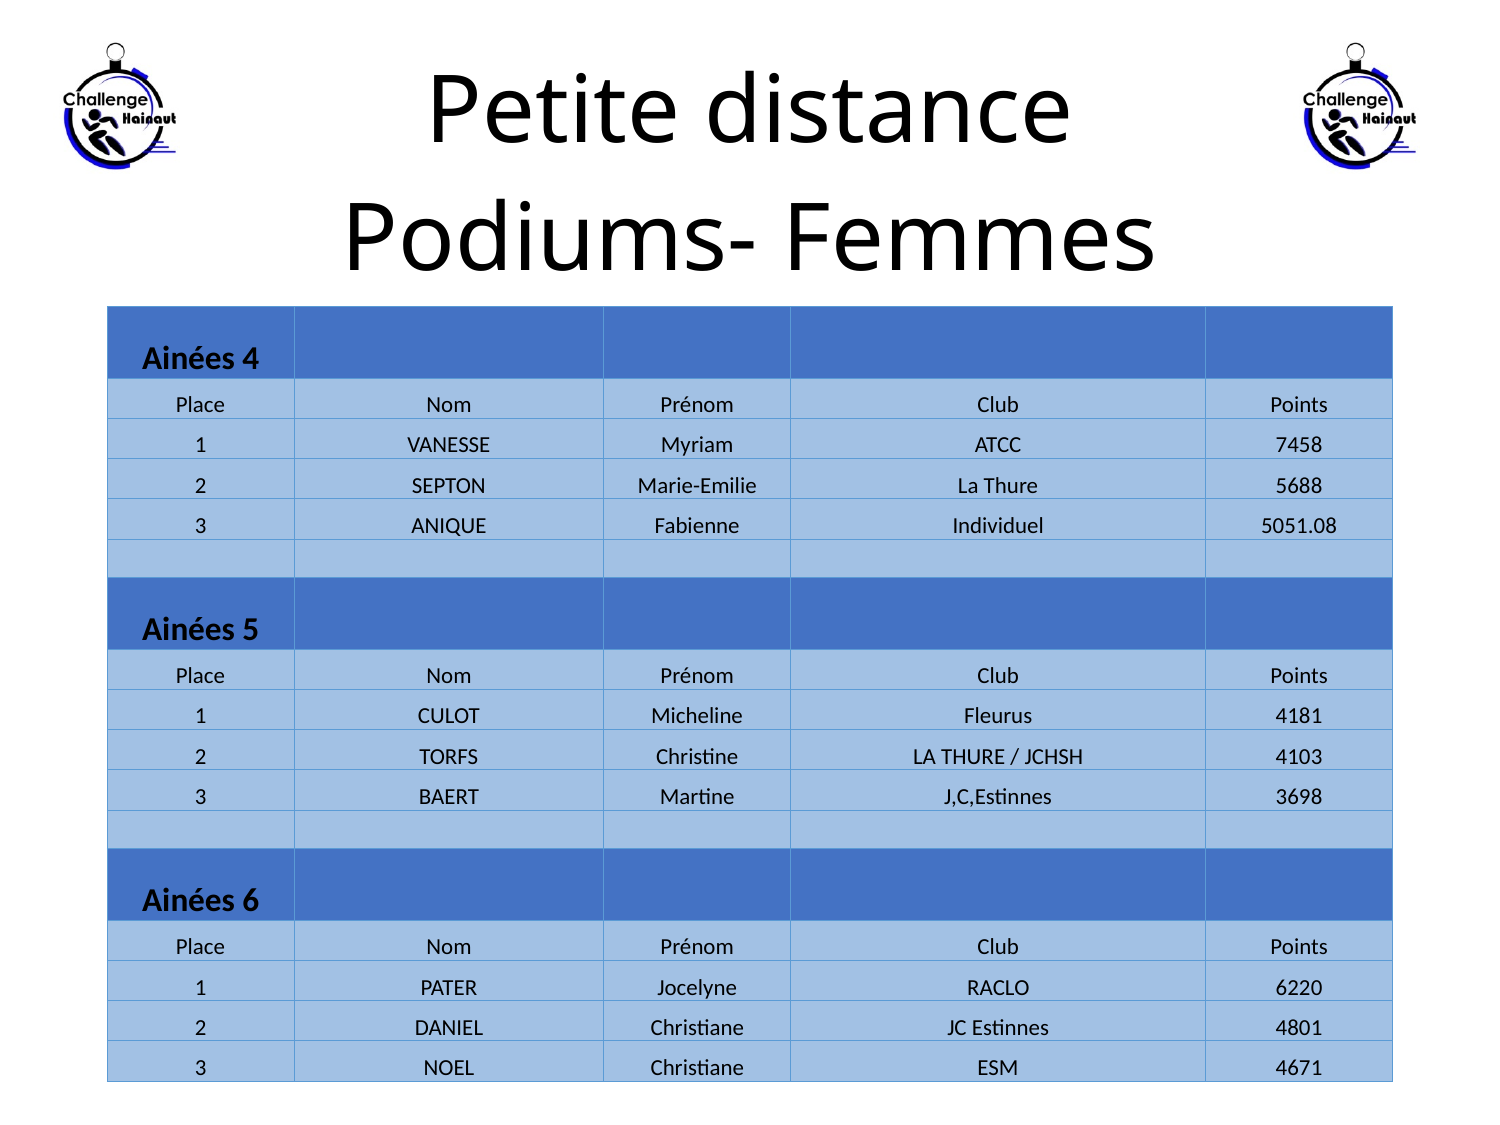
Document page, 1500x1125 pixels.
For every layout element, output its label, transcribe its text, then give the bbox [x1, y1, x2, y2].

table_header [295, 307, 603, 378]
table_cell 3 [108, 499, 294, 539]
table_cell Fabienne [604, 499, 790, 539]
table_cell J,C,Estinnes [791, 770, 1205, 810]
table_cell [791, 811, 1205, 848]
table_cell Nom [295, 379, 603, 418]
table_cell [295, 811, 603, 848]
table_cell 4103 [1206, 730, 1392, 769]
table_cell 1 [108, 961, 294, 1000]
table_cell Myriam [604, 419, 790, 458]
table_cell Place [108, 921, 294, 960]
table_cell [1206, 849, 1392, 920]
picture [52, 41, 180, 174]
table_cell SEPTON [295, 459, 603, 498]
table_cell 4801 [1206, 1001, 1392, 1040]
table_cell ATCC [791, 419, 1205, 458]
table_cell Points [1206, 379, 1392, 418]
table_cell ANIQUE [295, 499, 603, 539]
table_cell NOEL [295, 1041, 603, 1081]
table_cell 3 [108, 770, 294, 810]
table_cell ESM [791, 1041, 1205, 1081]
table_cell 1 [108, 690, 294, 729]
table_cell TORFS [295, 730, 603, 769]
table_cell [1206, 578, 1392, 649]
table_cell 2 [108, 1001, 294, 1040]
table_cell RACLO [791, 961, 1205, 1000]
table_cell Jocelyne [604, 961, 790, 1000]
table_cell Christine [604, 730, 790, 769]
table_cell [1206, 540, 1392, 577]
title Petite distance [180, 47, 1293, 171]
table_cell Prénom [604, 379, 790, 418]
table_cell Place [108, 379, 294, 418]
table_cell [295, 578, 603, 649]
table_cell LA THURE / JCHSH [791, 730, 1205, 769]
table_cell BAERT [295, 770, 603, 810]
table_cell [604, 540, 790, 577]
table_cell Micheline [604, 690, 790, 729]
table_cell 2 [108, 730, 294, 769]
table_header [791, 307, 1205, 378]
text_box Podiums- Femmes [112, 175, 1388, 299]
table_header Ainées 4 [108, 307, 294, 378]
table_cell [604, 578, 790, 649]
table_cell Marie-Emilie [604, 459, 790, 498]
table_cell Christiane [604, 1001, 790, 1040]
table_cell [1206, 811, 1392, 848]
table_cell [295, 849, 603, 920]
table_cell Nom [295, 650, 603, 689]
table_cell Prénom [604, 650, 790, 689]
table_cell PATER [295, 961, 603, 1000]
table_cell [791, 849, 1205, 920]
table_cell [604, 849, 790, 920]
table_cell 1 [108, 419, 294, 458]
table_cell [295, 540, 603, 577]
table_cell Ainées 5 [108, 578, 294, 649]
table_cell [791, 578, 1205, 649]
table_header [604, 307, 790, 378]
table_cell Points [1206, 921, 1392, 960]
table_cell 4181 [1206, 690, 1392, 729]
table_header [1206, 307, 1392, 378]
table_cell 6220 [1206, 961, 1392, 1000]
table_cell Club [791, 379, 1205, 418]
table_cell Prénom [604, 921, 790, 960]
table_cell [108, 540, 294, 577]
table_cell [791, 540, 1205, 577]
picture [1293, 41, 1420, 174]
table_cell [604, 811, 790, 848]
table_cell Christiane [604, 1041, 790, 1081]
table_cell Club [791, 650, 1205, 689]
table_cell Martine [604, 770, 790, 810]
table_cell Points [1206, 650, 1392, 689]
table_cell CULOT [295, 690, 603, 729]
table_cell VANESSE [295, 419, 603, 458]
table_cell 7458 [1206, 419, 1392, 458]
table_cell Club [791, 921, 1205, 960]
table_cell La Thure [791, 459, 1205, 498]
table_cell Place [108, 650, 294, 689]
table_cell Fleurus [791, 690, 1205, 729]
table_cell DANIEL [295, 1001, 603, 1040]
table_cell 3 [108, 1041, 294, 1081]
table_cell Individuel [791, 499, 1205, 539]
table_cell [108, 811, 294, 848]
table_cell 4671 [1206, 1041, 1392, 1081]
table_cell Nom [295, 921, 603, 960]
table_cell 5051.08 [1206, 499, 1392, 539]
table_cell JC Estinnes [791, 1001, 1205, 1040]
table_cell 2 [108, 459, 294, 498]
table_cell Ainées 6 [108, 849, 294, 920]
table_cell 5688 [1206, 459, 1392, 498]
table_cell 3698 [1206, 770, 1392, 810]
